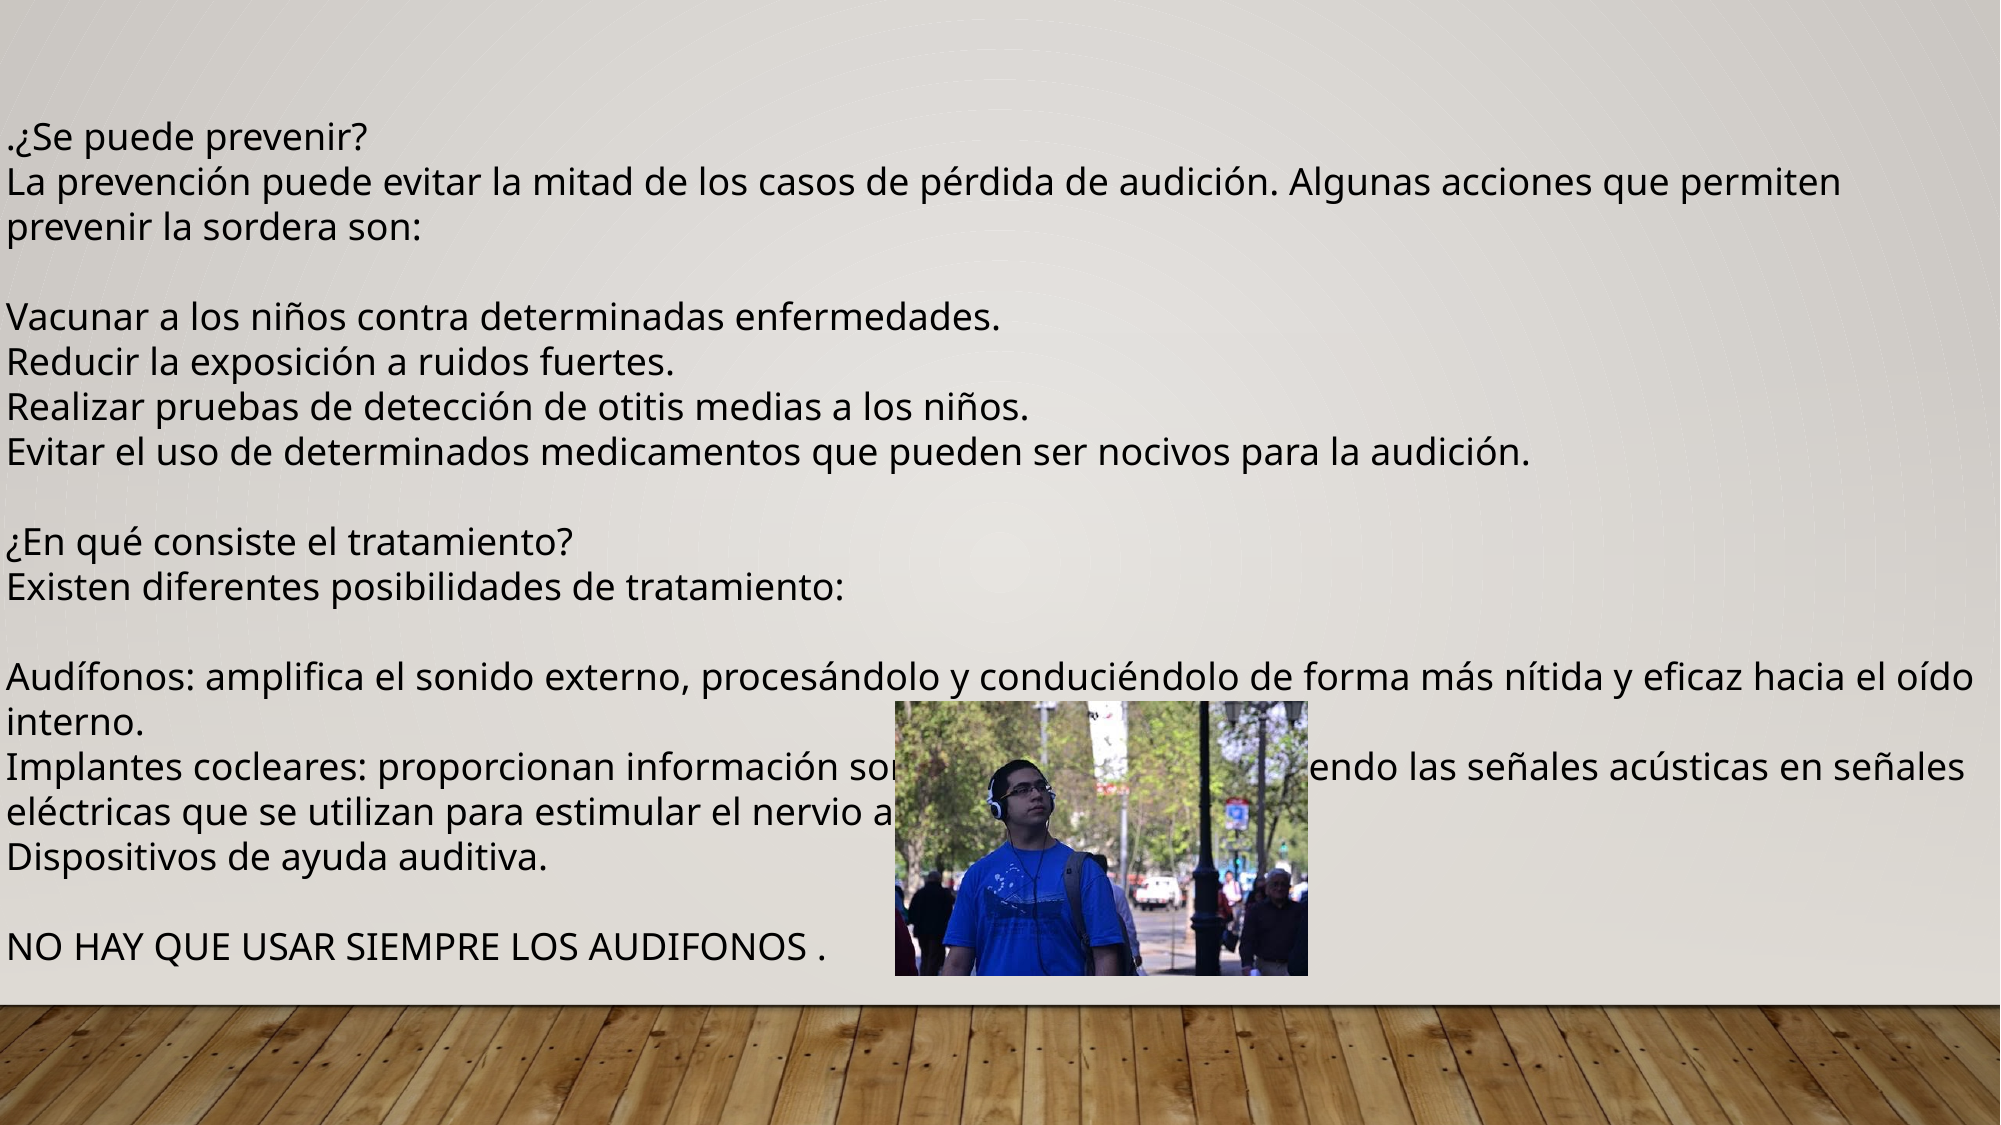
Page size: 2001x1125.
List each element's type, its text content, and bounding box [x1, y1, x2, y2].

picture [0, 1005, 2000, 1125]
text_box .¿Se puede prevenir? La prevención puede evitar la mitad de los casos de pérdida de audición. Algunas acciones que permiten prevenir la sordera son: Vacunar a los niños contra determinadas enfermedades. Reducir la exposición a ruidos fuertes. Realizar pruebas de detección de otitis medias a los niños. Evitar el uso de determinados medicamentos que pueden ser nocivos para la audición. ¿En qué consiste el tratamiento? Existen diferentes posibilidades de tratamiento: Audífonos: amplifica el sonido externo, procesándolo y conduciéndolo de forma más nítida y eficaz hacia el oído interno. Implantes cocleares: proporcionan información sonora al cerebro, convirtiendo las señales acústicas en señales eléctricas que se utilizan para estimular el nervio auditivo. Dispositivos de ayuda auditiva. NO HAY QUE USAR SIEMPRE LOS AUDIFONOS . [0, 105, 2000, 975]
picture [895, 700, 1308, 976]
